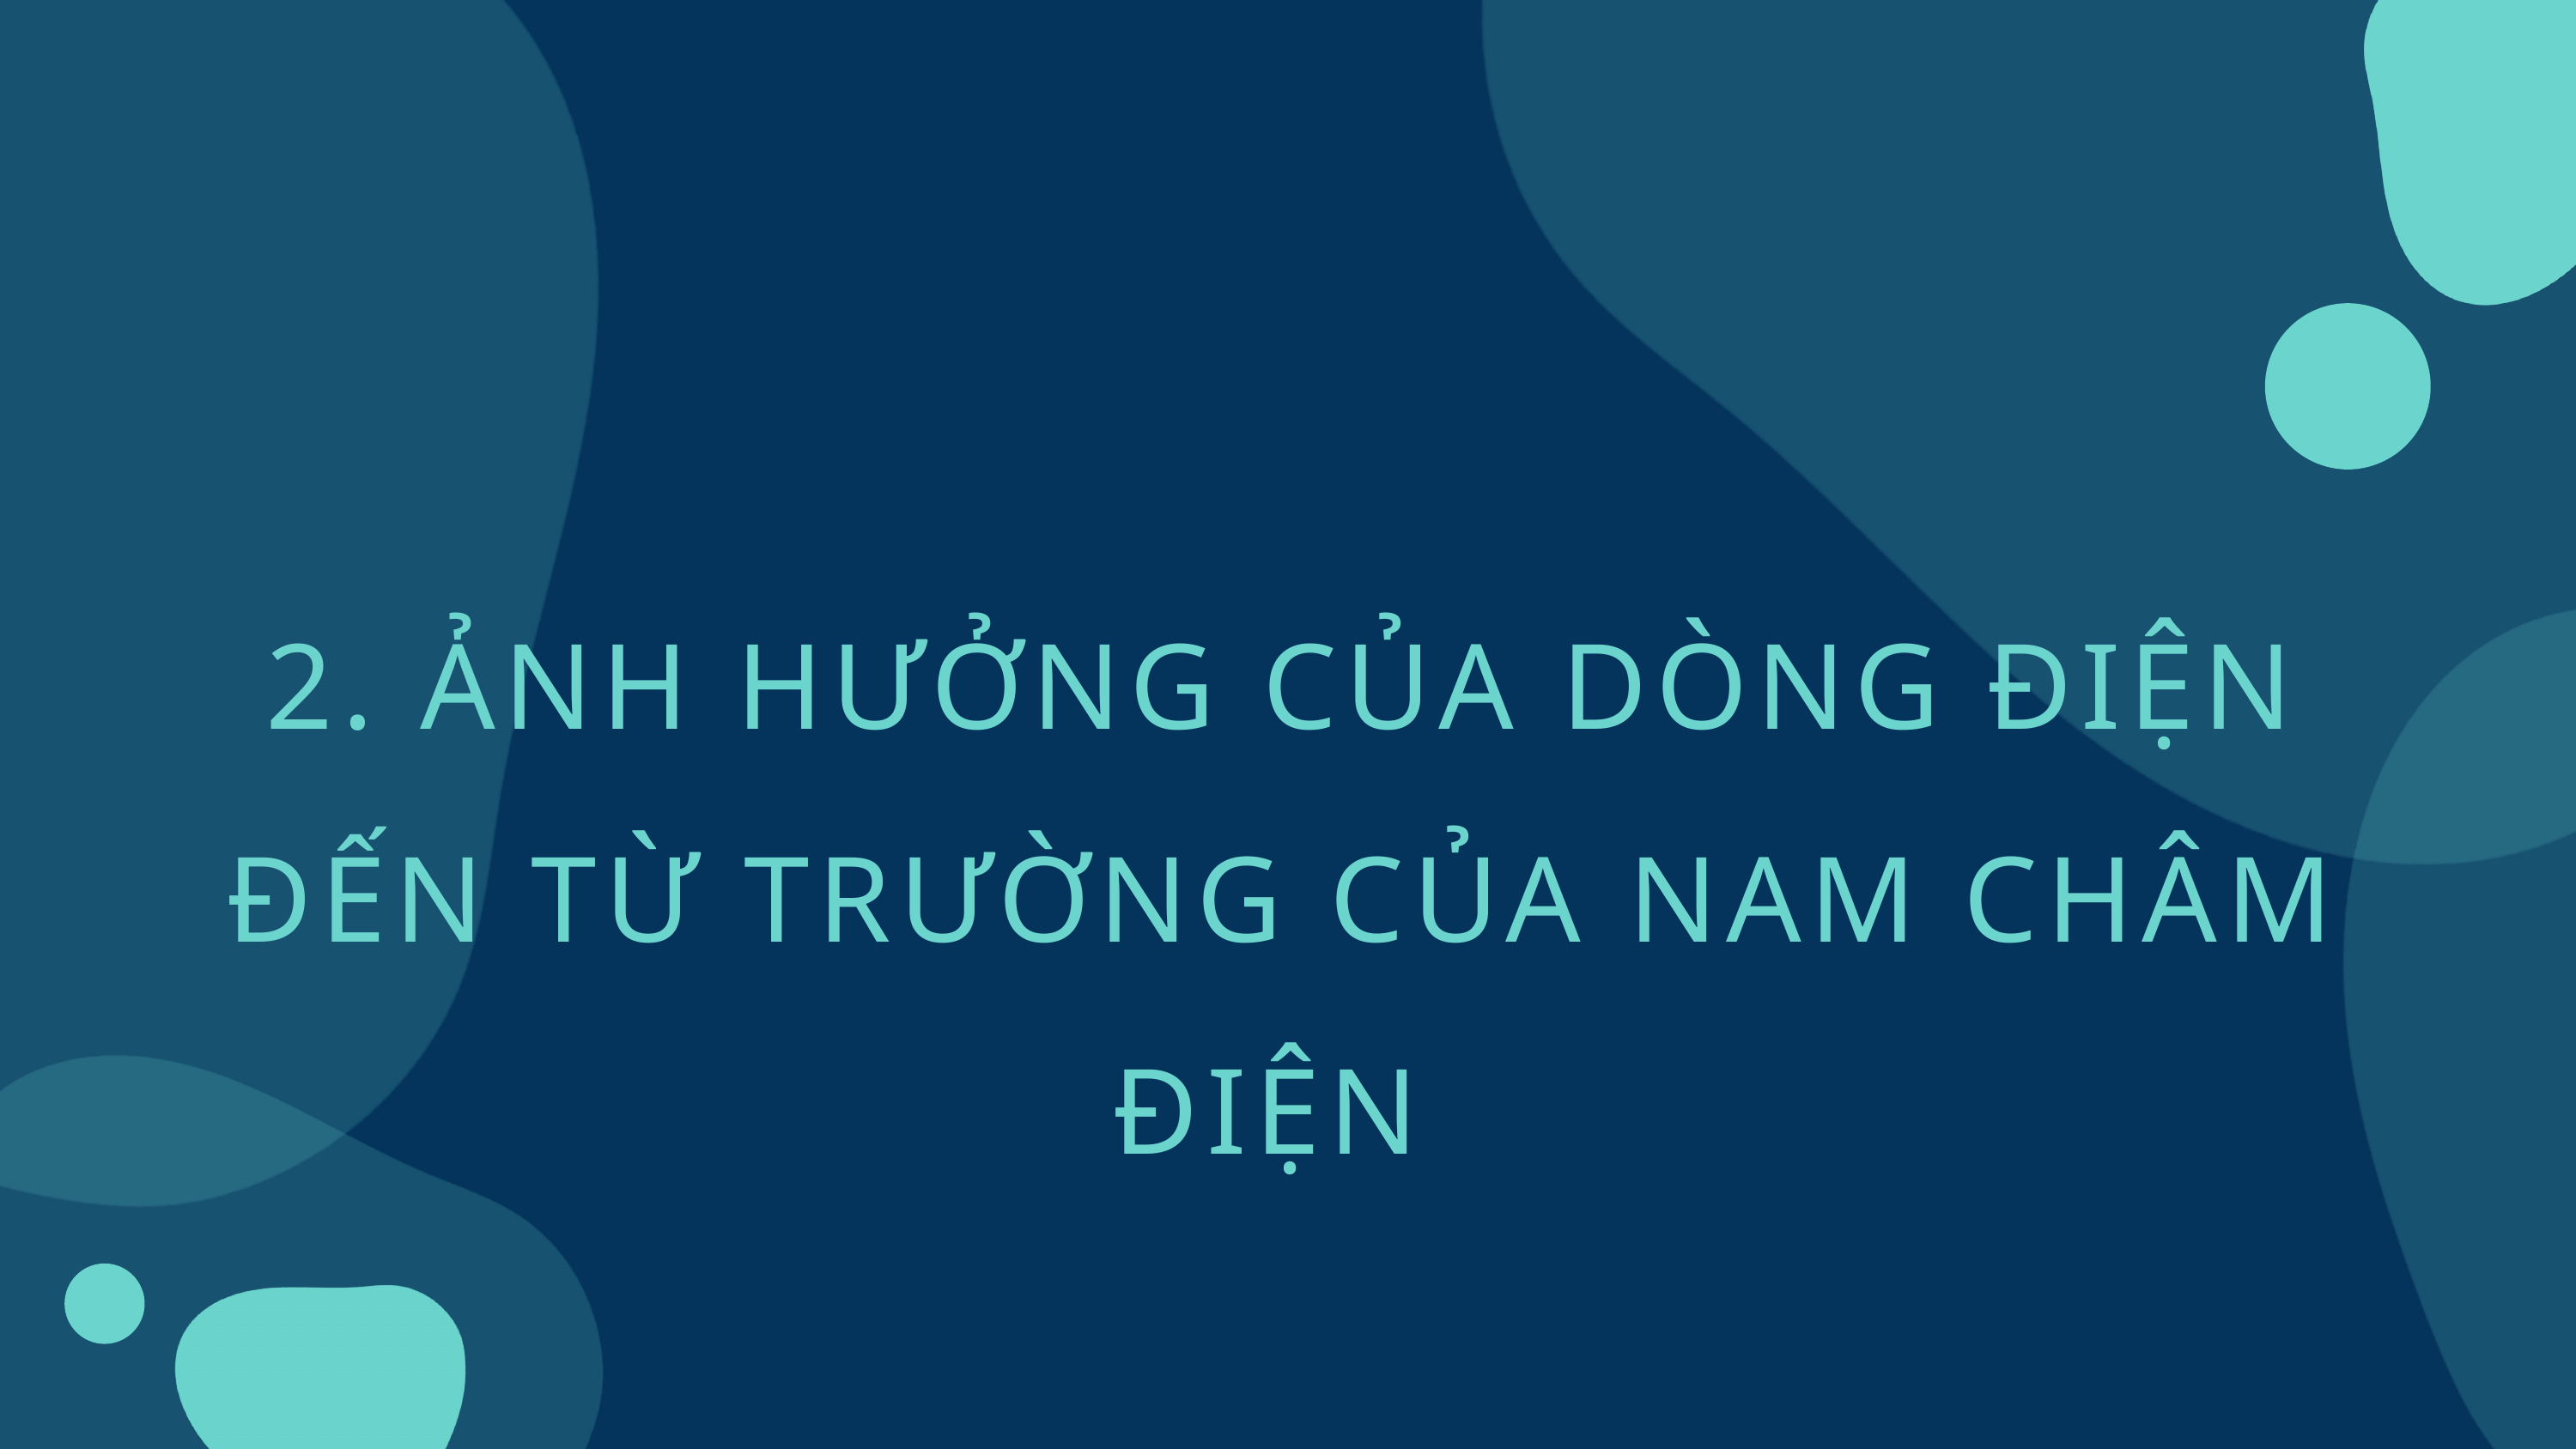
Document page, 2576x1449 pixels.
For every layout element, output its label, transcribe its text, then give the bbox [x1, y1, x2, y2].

picture [0, 0, 674, 1449]
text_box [2264, 302, 2432, 470]
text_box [64, 1263, 145, 1344]
picture [1493, 0, 2576, 1449]
text_box 2. ẢNH HƯỞNG CỦA DÒNG ĐIỆN ĐẾN TỪ TRƯỜNG CỦA NAM CHÂM ĐIỆN [678, 540, 2319, 1178]
